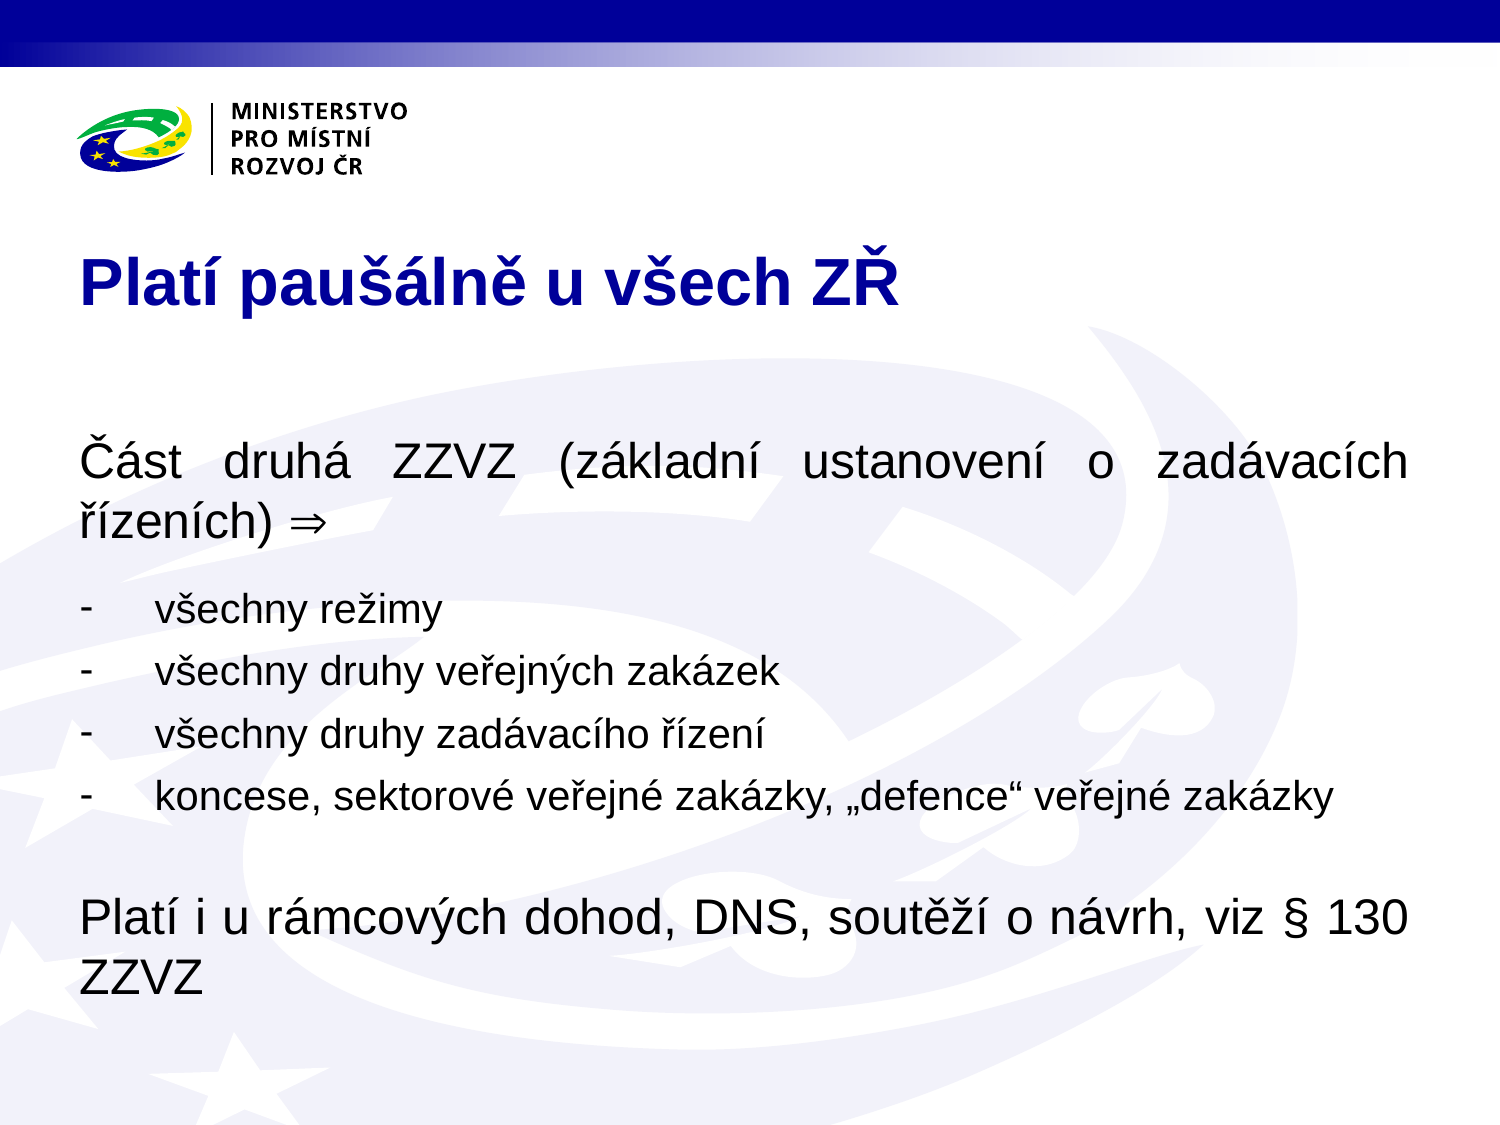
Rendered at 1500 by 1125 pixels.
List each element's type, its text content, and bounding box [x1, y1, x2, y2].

list Část druhá ZZVZ (základní ustanovení o zadávacích řízeních)  všechny režimy všechny druhy veřejných zakázek všechny druhy zadávacího řízení koncese, sektorové veřejné zakázky, „defence“ veřejné zakázky Platí i u rámcových dohod, DNS, soutěží o návrh, viz § 130 ZZVZ [64, 420, 1425, 1083]
title Platí paušálně u všech ZŘ [64, 231, 1425, 315]
